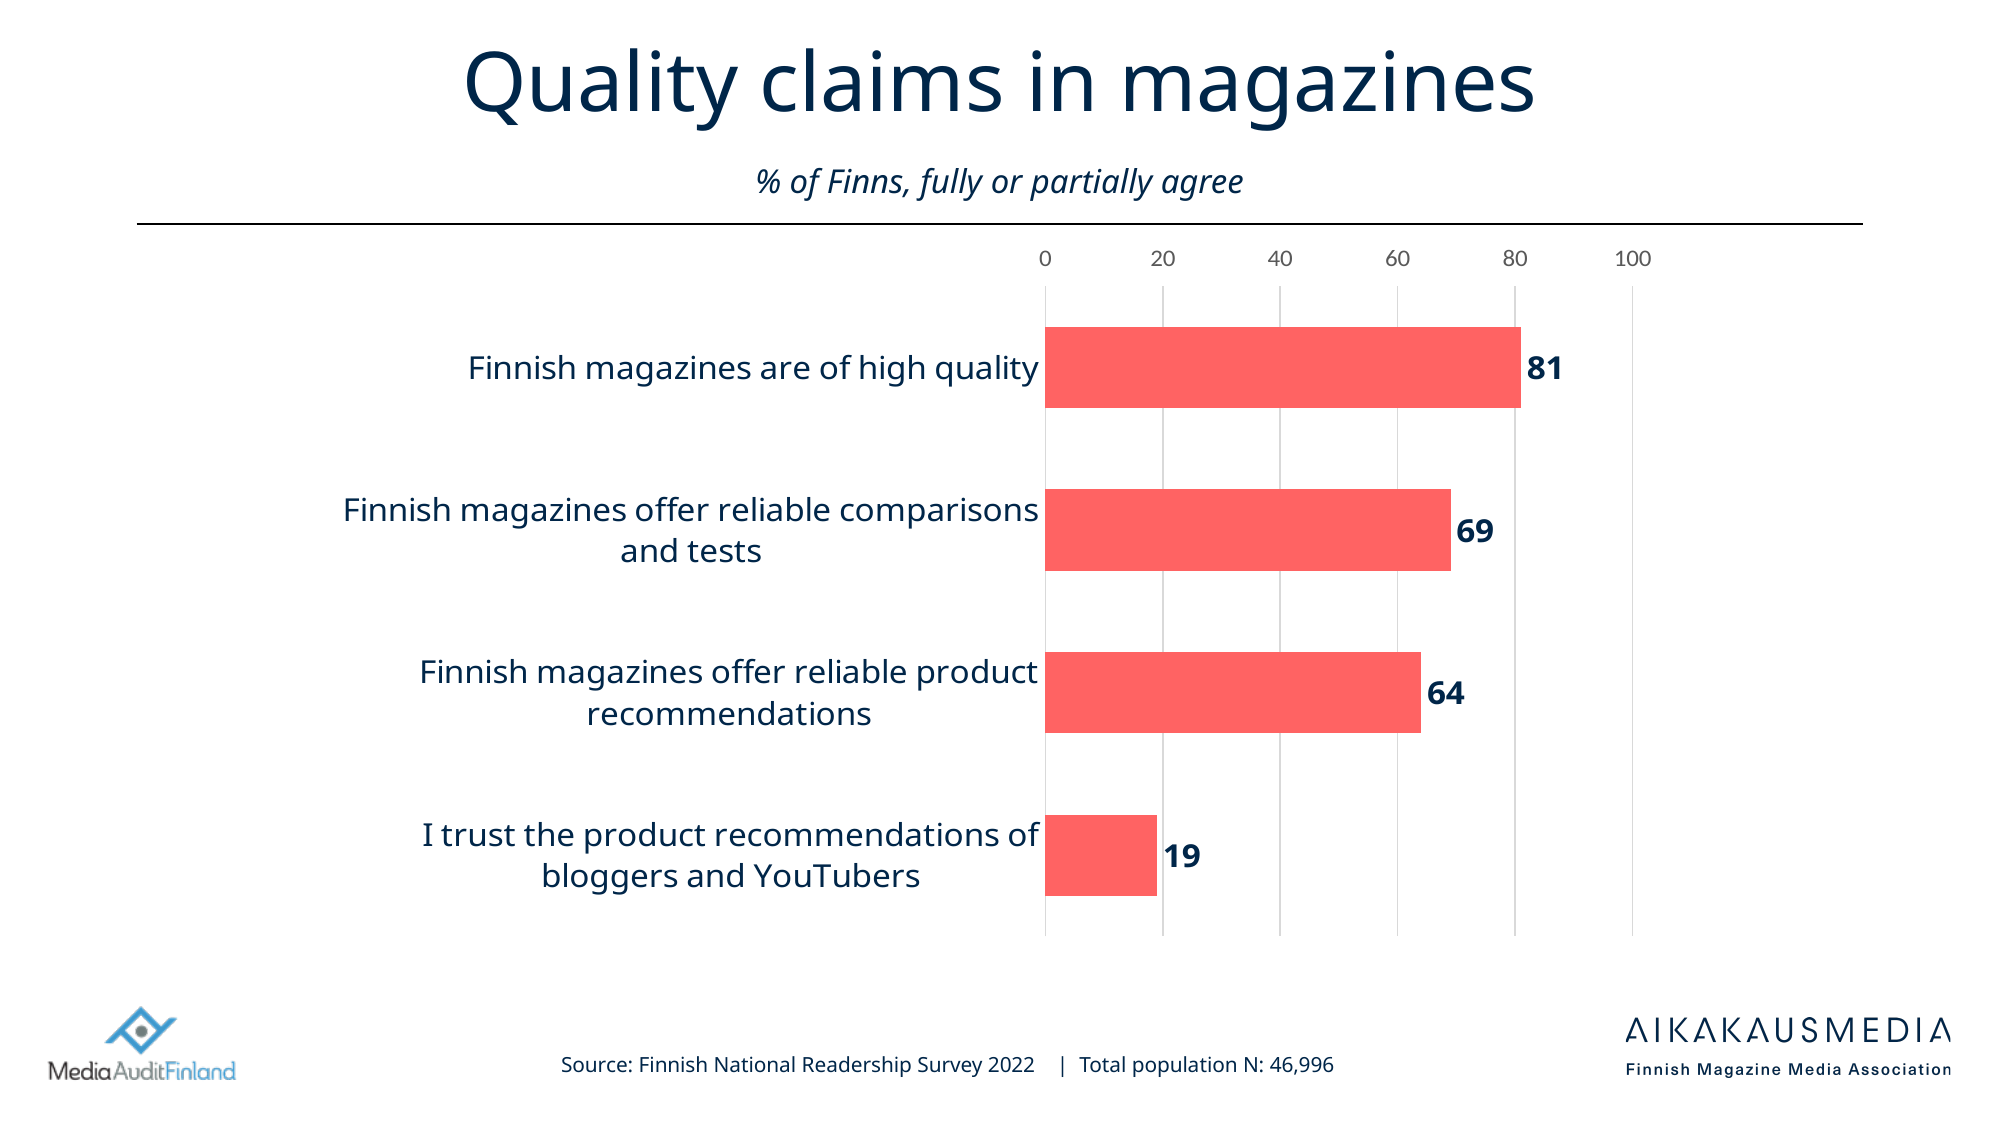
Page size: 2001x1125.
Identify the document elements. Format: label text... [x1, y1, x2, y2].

chart [293, 248, 1707, 996]
text_box Source: Finnish National Readership Survey 2022 | Total population N: 46,996 [275, 1044, 1620, 1085]
title Quality claims in magazines % of Finns, fully or partially agree [137, 47, 1863, 208]
picture [32, 995, 250, 1097]
